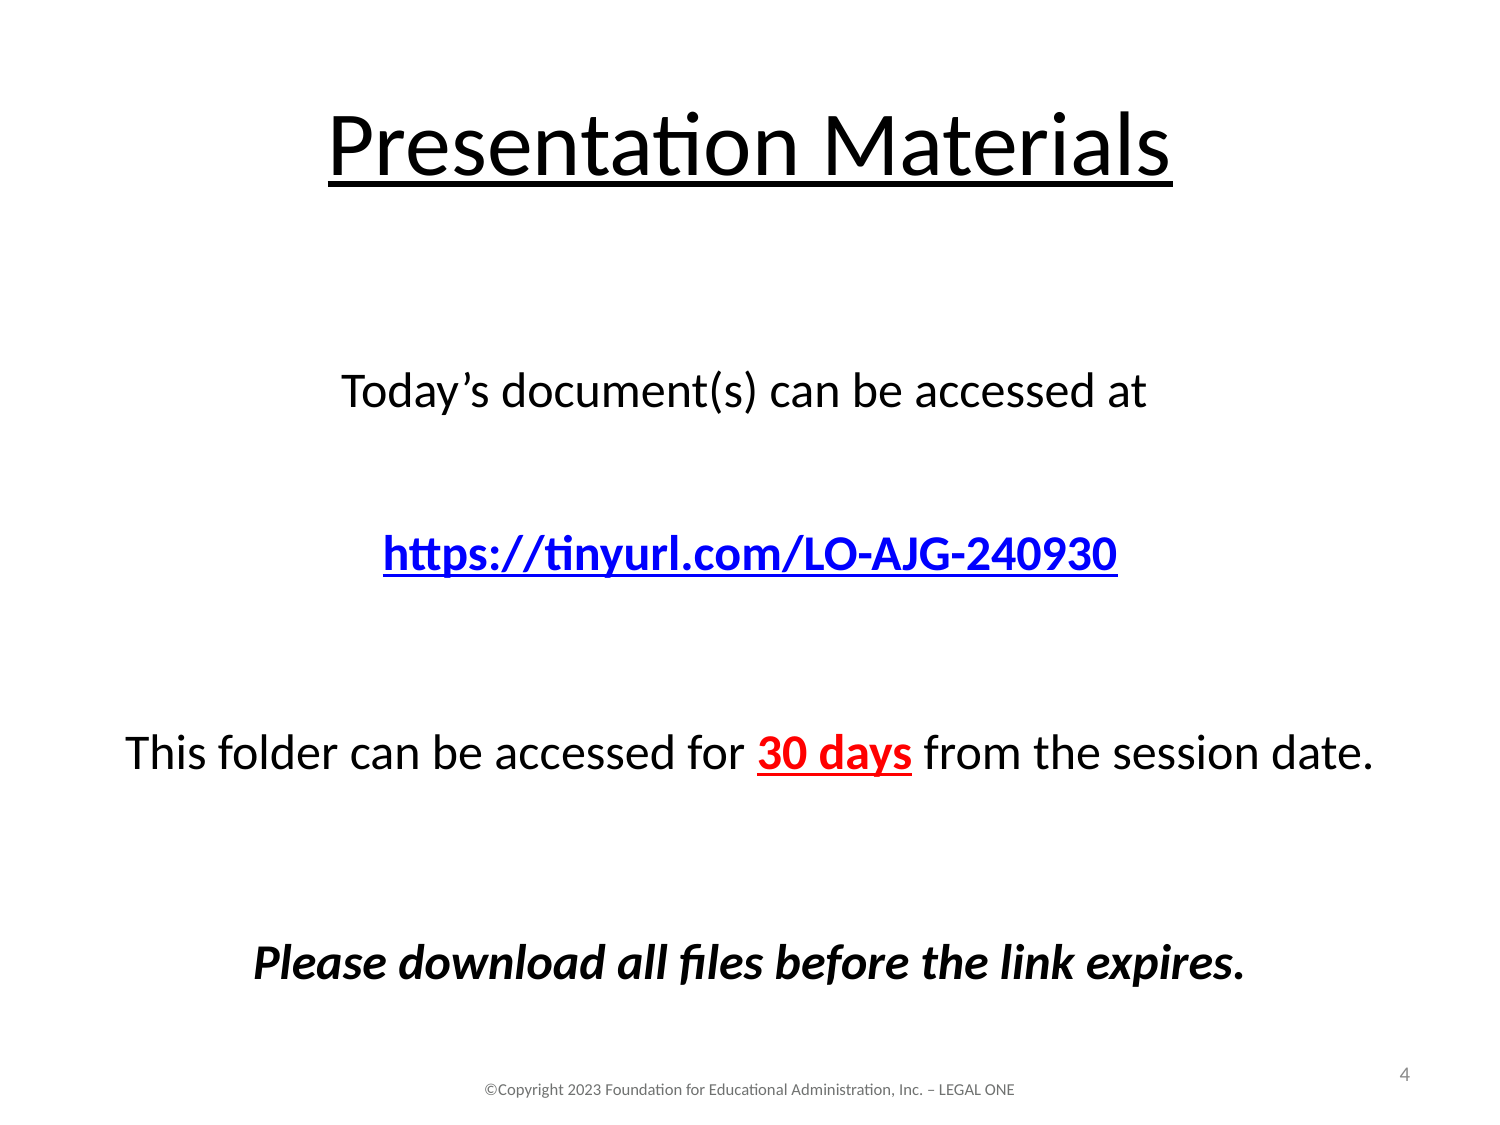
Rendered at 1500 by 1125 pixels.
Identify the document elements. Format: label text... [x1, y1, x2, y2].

list Today’s document(s) can be accessed at https://tinyurl.com/LO-AJG-240930 This folder can be accessed for 30 days from the session date. Please download all files before the link expires. [37, 350, 1463, 1005]
slide_number 4 [1074, 1042, 1425, 1103]
title Presentation Materials [75, 45, 1425, 233]
